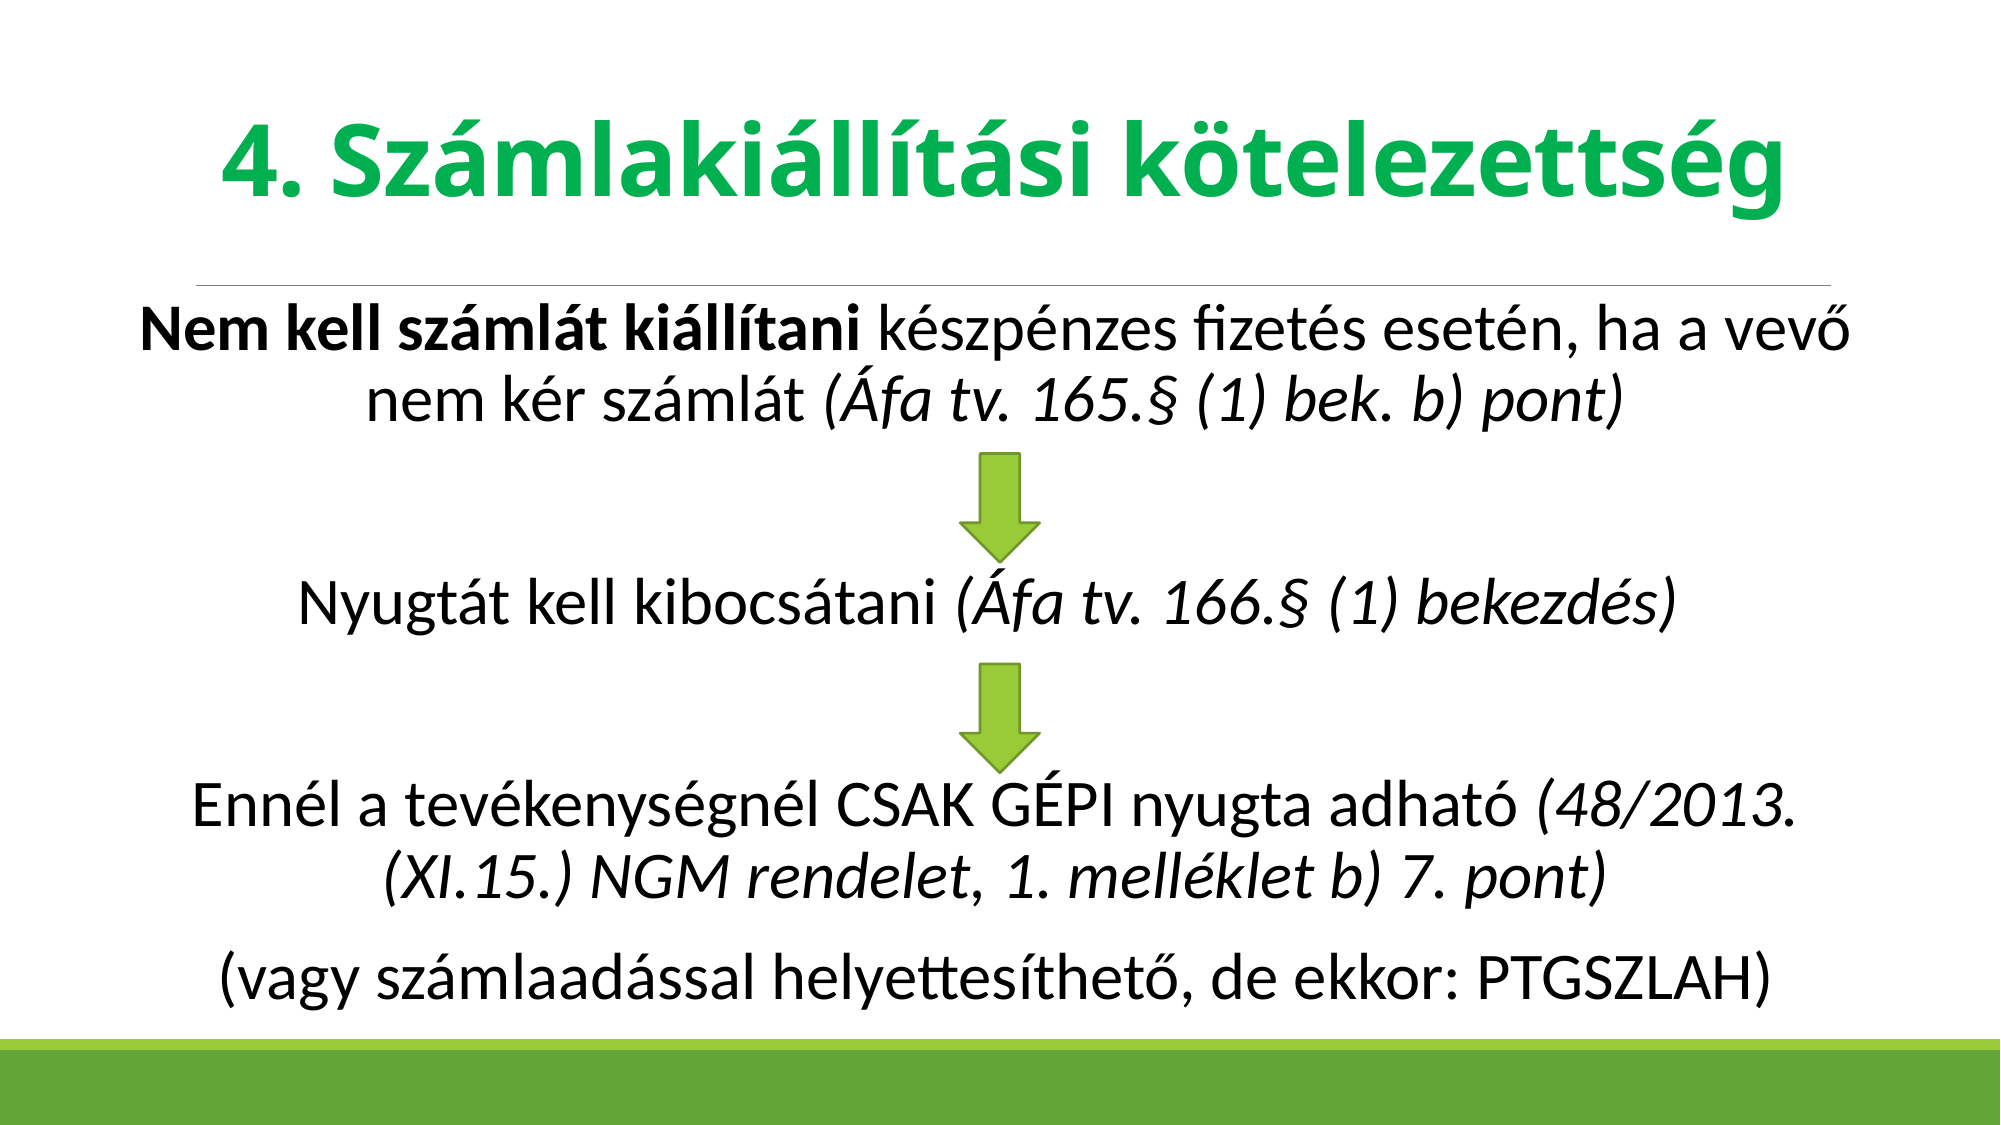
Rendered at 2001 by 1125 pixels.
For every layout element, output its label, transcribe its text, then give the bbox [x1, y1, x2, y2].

list Nem kell számlát kiállítani készpénzes fizetés esetén, ha a vevő nem kér számlát (Áfa tv. 165.§ (1) bek. b) pont) Nyugtát kell kibocsátani (Áfa tv. 166.§ (1) bekezdés) Ennél a tevékenységnél CSAK GÉPI nyugta adható (48/2013. (XI.15.) NGM rendelet, 1. melléklet b) 7. pont) (vagy számlaadással helyettesíthető, de ekkor: PTGSZLAH) [73, 285, 1904, 1093]
text_box [958, 452, 1041, 564]
title 4. Számlakiállítási kötelezettség [180, 47, 1830, 285]
text_box [958, 662, 1041, 774]
